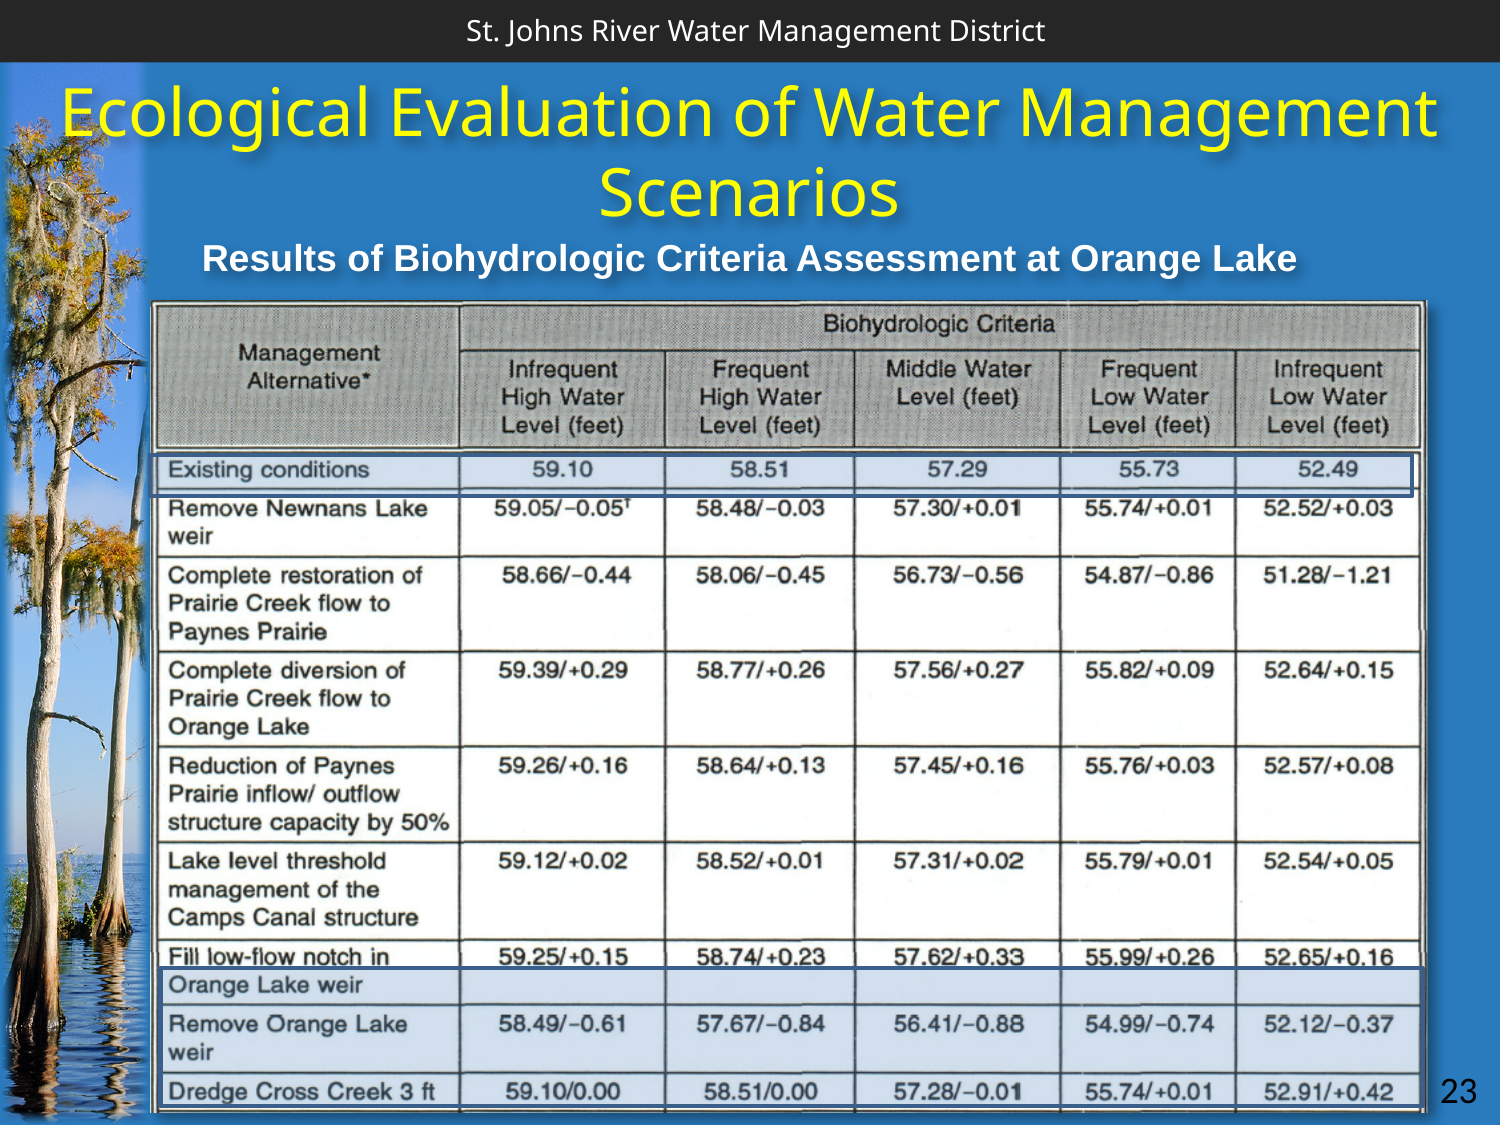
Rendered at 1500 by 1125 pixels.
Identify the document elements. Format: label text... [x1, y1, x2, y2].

picture [0, 287, 1428, 1125]
text_box 23 [1442, 1058, 1496, 1119]
text_box Ecological Evaluation of Water Management Scenarios [0, 62, 1500, 238]
text_box Results of Biohydrologic Criteria Assessment at Orange Lake [0, 248, 1500, 287]
